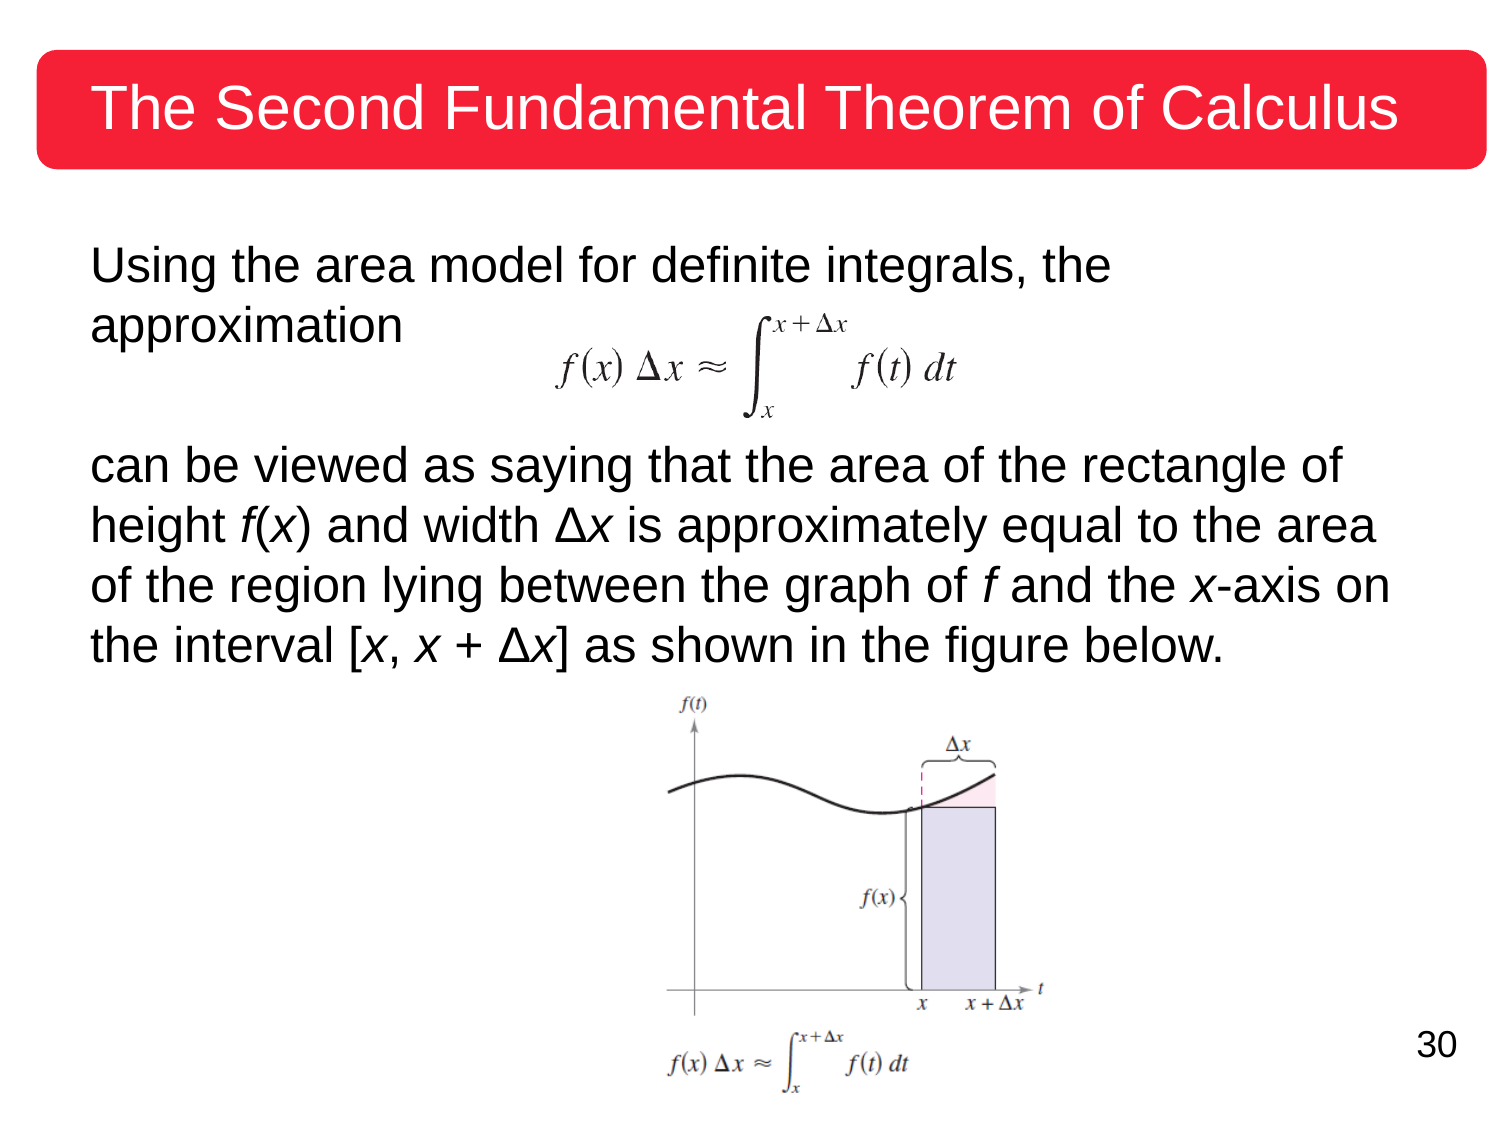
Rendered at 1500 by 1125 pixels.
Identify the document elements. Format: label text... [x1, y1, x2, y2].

picture [637, 687, 1071, 1101]
picture [549, 299, 958, 424]
list Using the area model for definite integrals, the approximation can be viewed as saying that the area of the rectangle of height f(x) and width Δx is approximately equal to the area of the region lying between the graph of f and the x-axis on the interval [x, x + Δx] as shown in the figure below. [75, 224, 1425, 1087]
title The Second Fundamental Theorem of Calculus [75, 52, 1425, 158]
